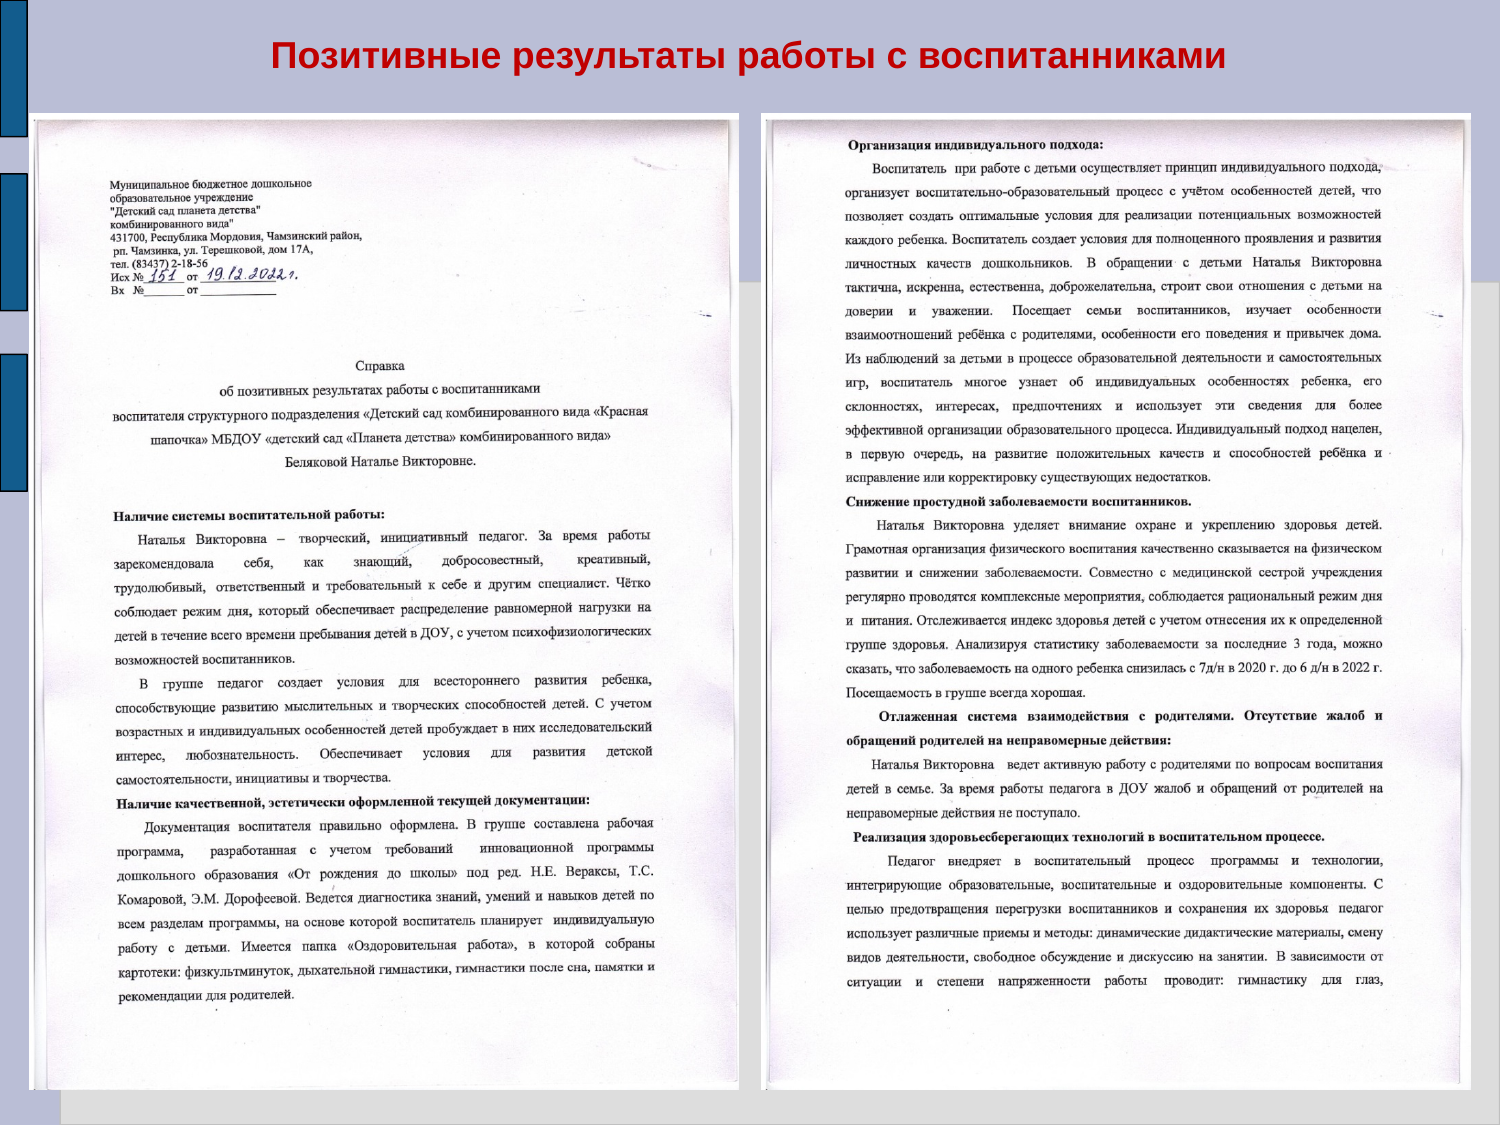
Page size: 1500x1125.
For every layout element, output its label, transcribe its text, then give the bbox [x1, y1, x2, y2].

title Позитивные результаты работы с воспитанниками [110, 22, 1388, 90]
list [29, 113, 739, 1090]
picture [761, 113, 1471, 1090]
